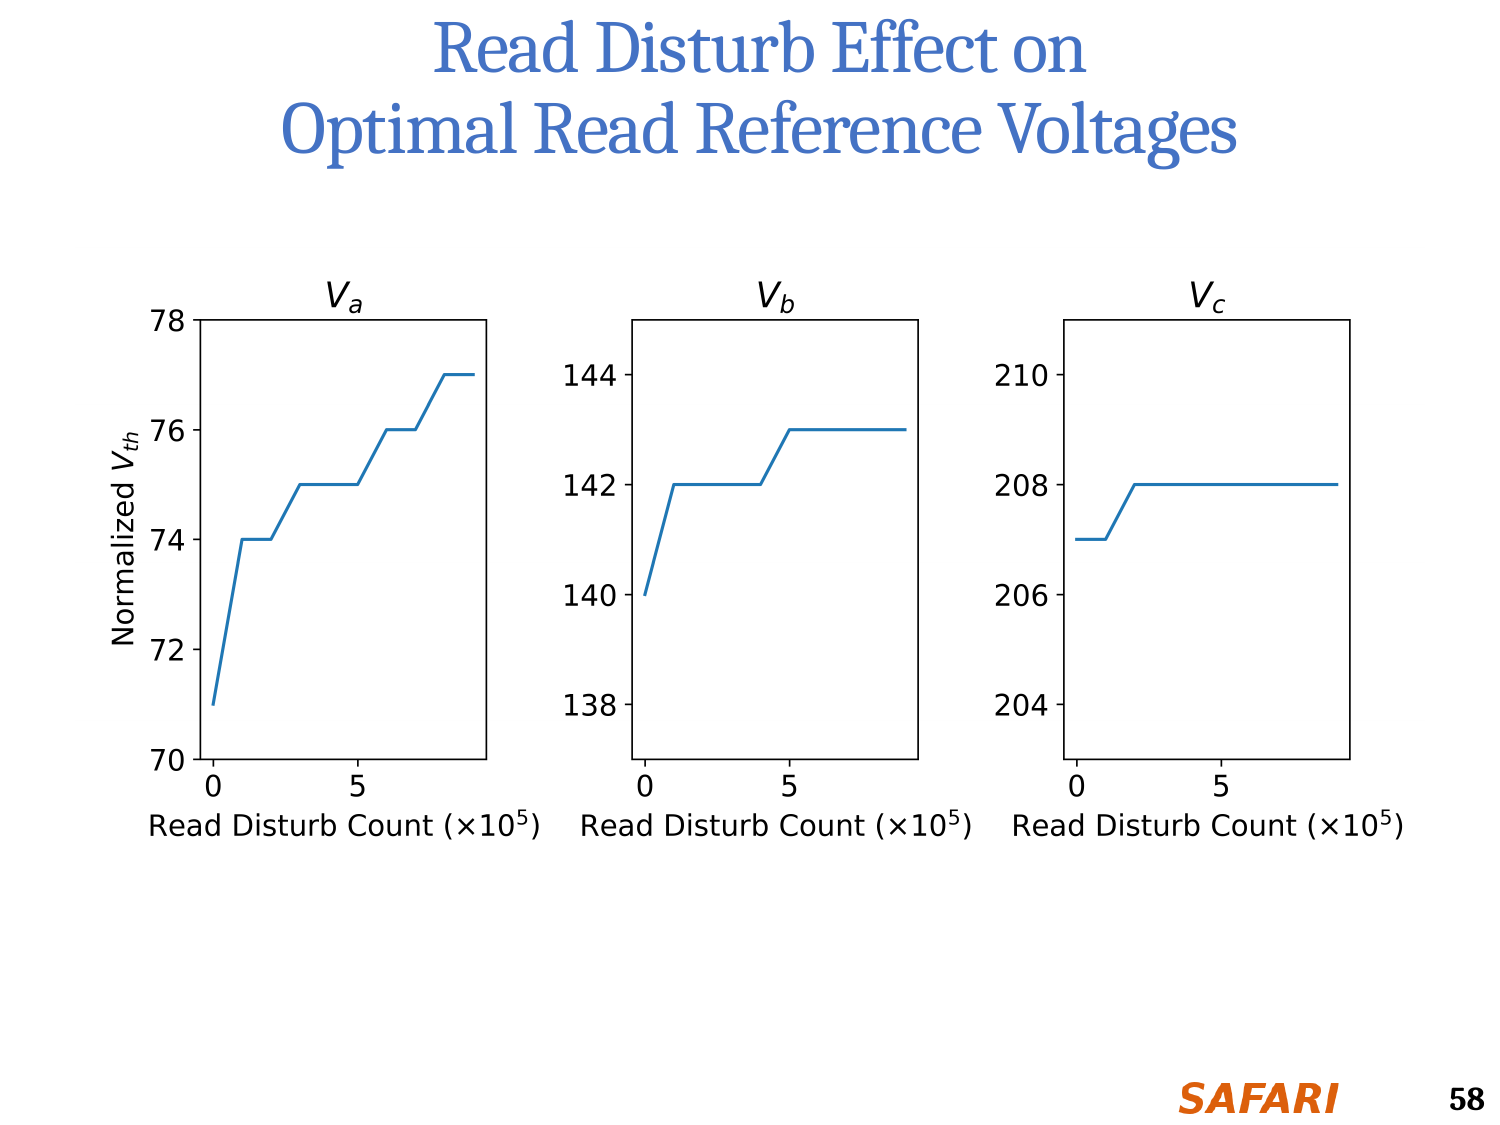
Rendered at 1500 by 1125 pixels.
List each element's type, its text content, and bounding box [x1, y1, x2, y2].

picture [74, 247, 1426, 878]
picture [1177, 1074, 1343, 1123]
slide_number 58 [1343, 1069, 1500, 1125]
title Read Disturb Effect on Optimal Read Reference Voltages [0, 0, 1500, 179]
